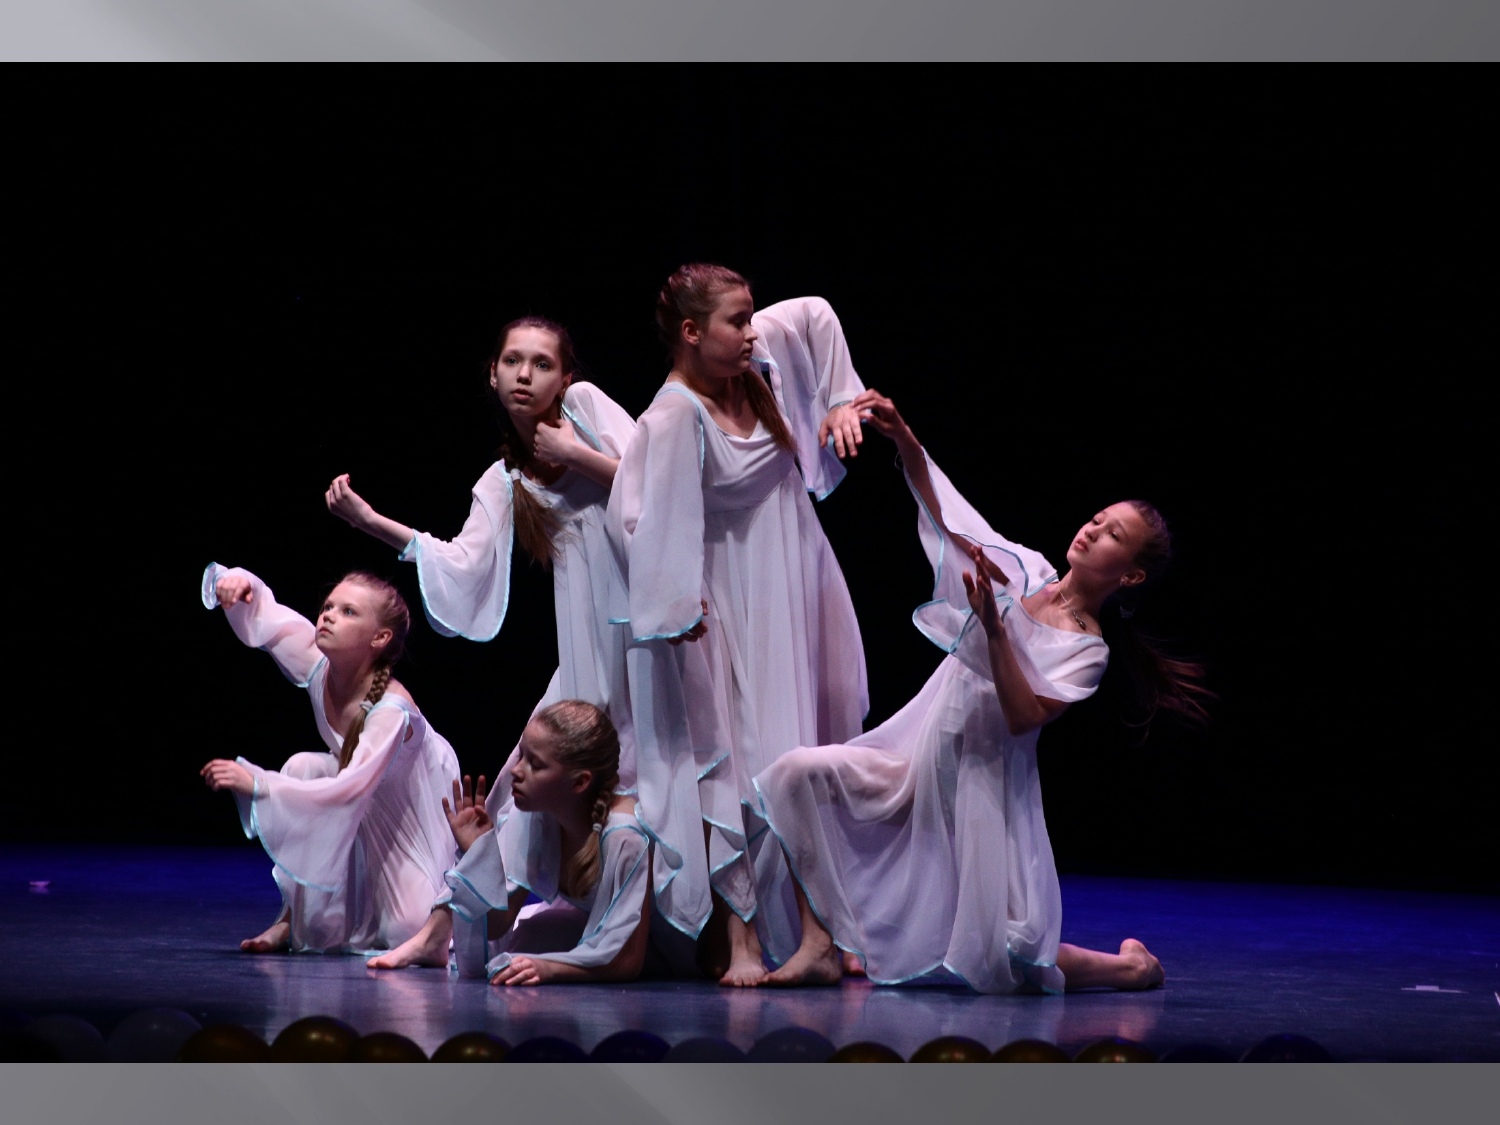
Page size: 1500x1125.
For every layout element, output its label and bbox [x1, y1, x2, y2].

picture [0, 62, 1500, 1063]
